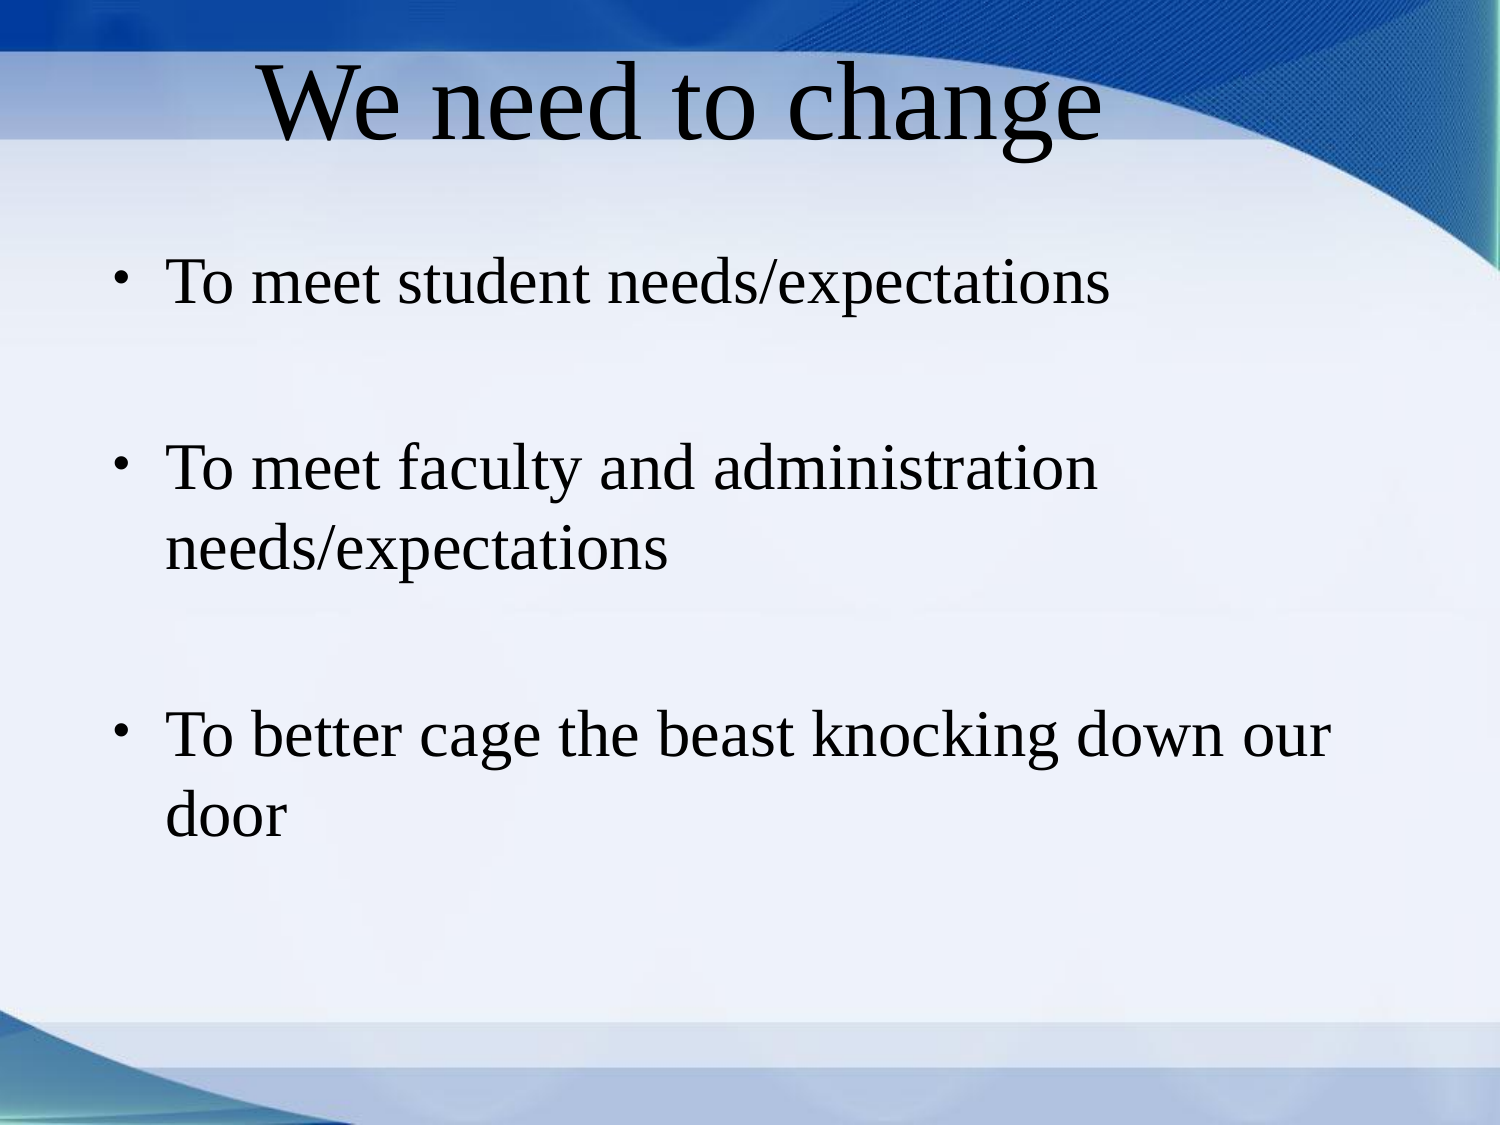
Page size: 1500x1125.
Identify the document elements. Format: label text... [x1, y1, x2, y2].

picture [0, 0, 1500, 1125]
title We need to change [32, 0, 1330, 204]
list To meet student needs/expectations To meet faculty and administration needs/expectations To better cage the beast knocking down our door [75, 221, 1425, 959]
